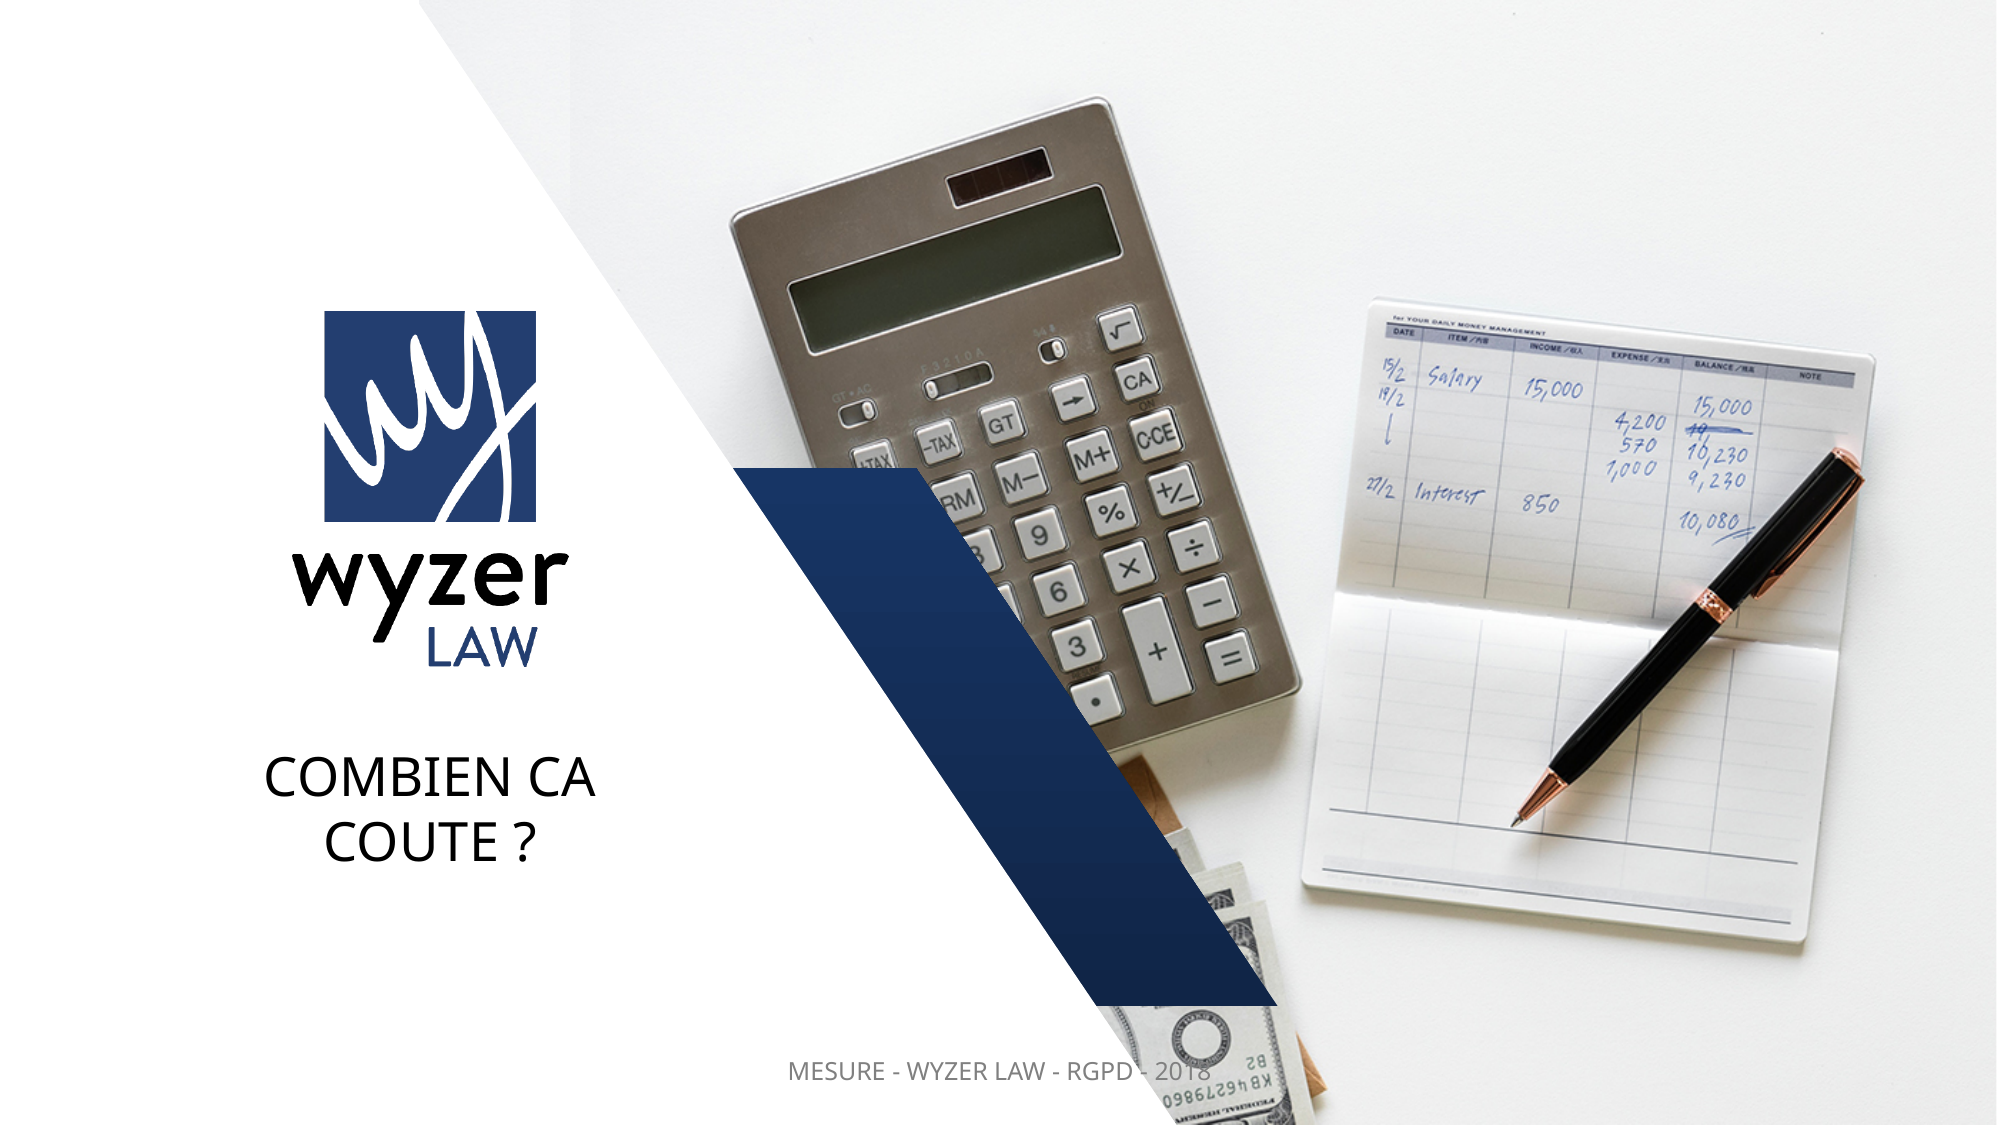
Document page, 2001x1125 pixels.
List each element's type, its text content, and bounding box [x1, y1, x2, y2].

footer MESURE - WYZER LAW - RGPD - 2018 [627, 1042, 1373, 1103]
list COMBIEN CA COUTE ? [154, 702, 707, 913]
picture [165, 0, 1997, 1125]
